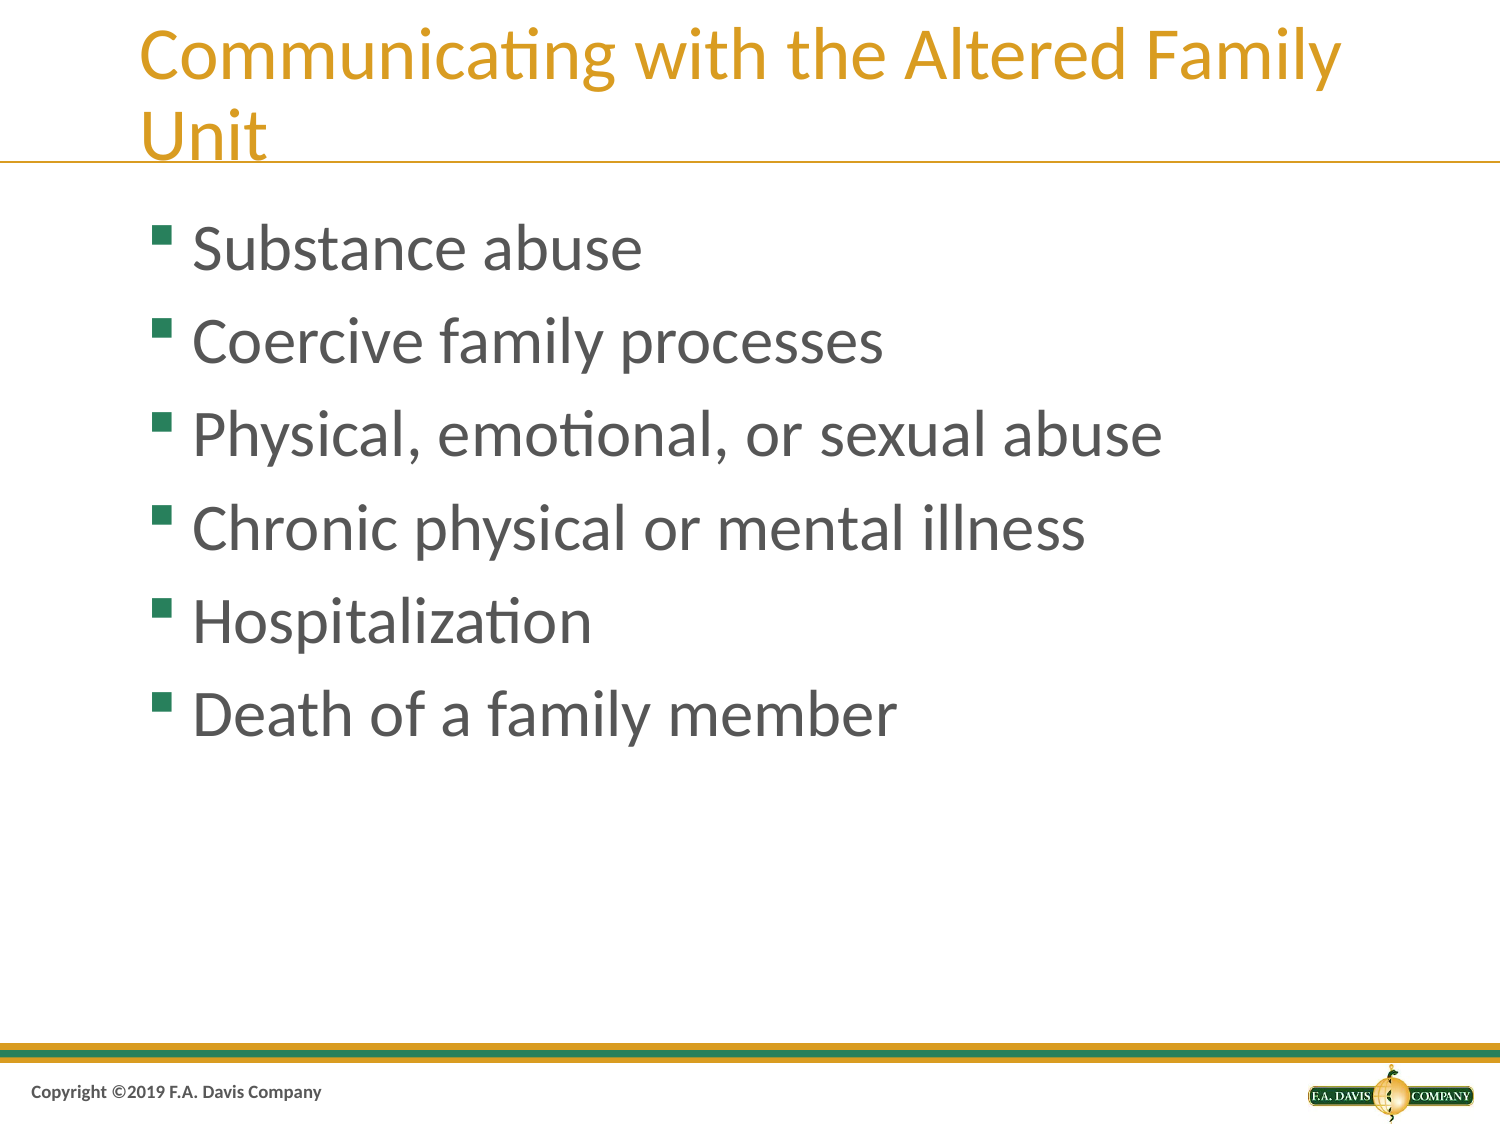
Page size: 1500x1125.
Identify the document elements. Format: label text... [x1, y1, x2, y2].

picture [1308, 1064, 1474, 1124]
list Substance abuse Coercive family processes Physical, emotional, or sexual abuse Chronic physical or mental illness Hospitalization Death of a family member [75, 196, 1425, 864]
title Communicating with the Altered Family Unit [124, 20, 1475, 172]
picture [0, 1043, 1500, 1050]
picture [0, 1058, 1500, 1063]
